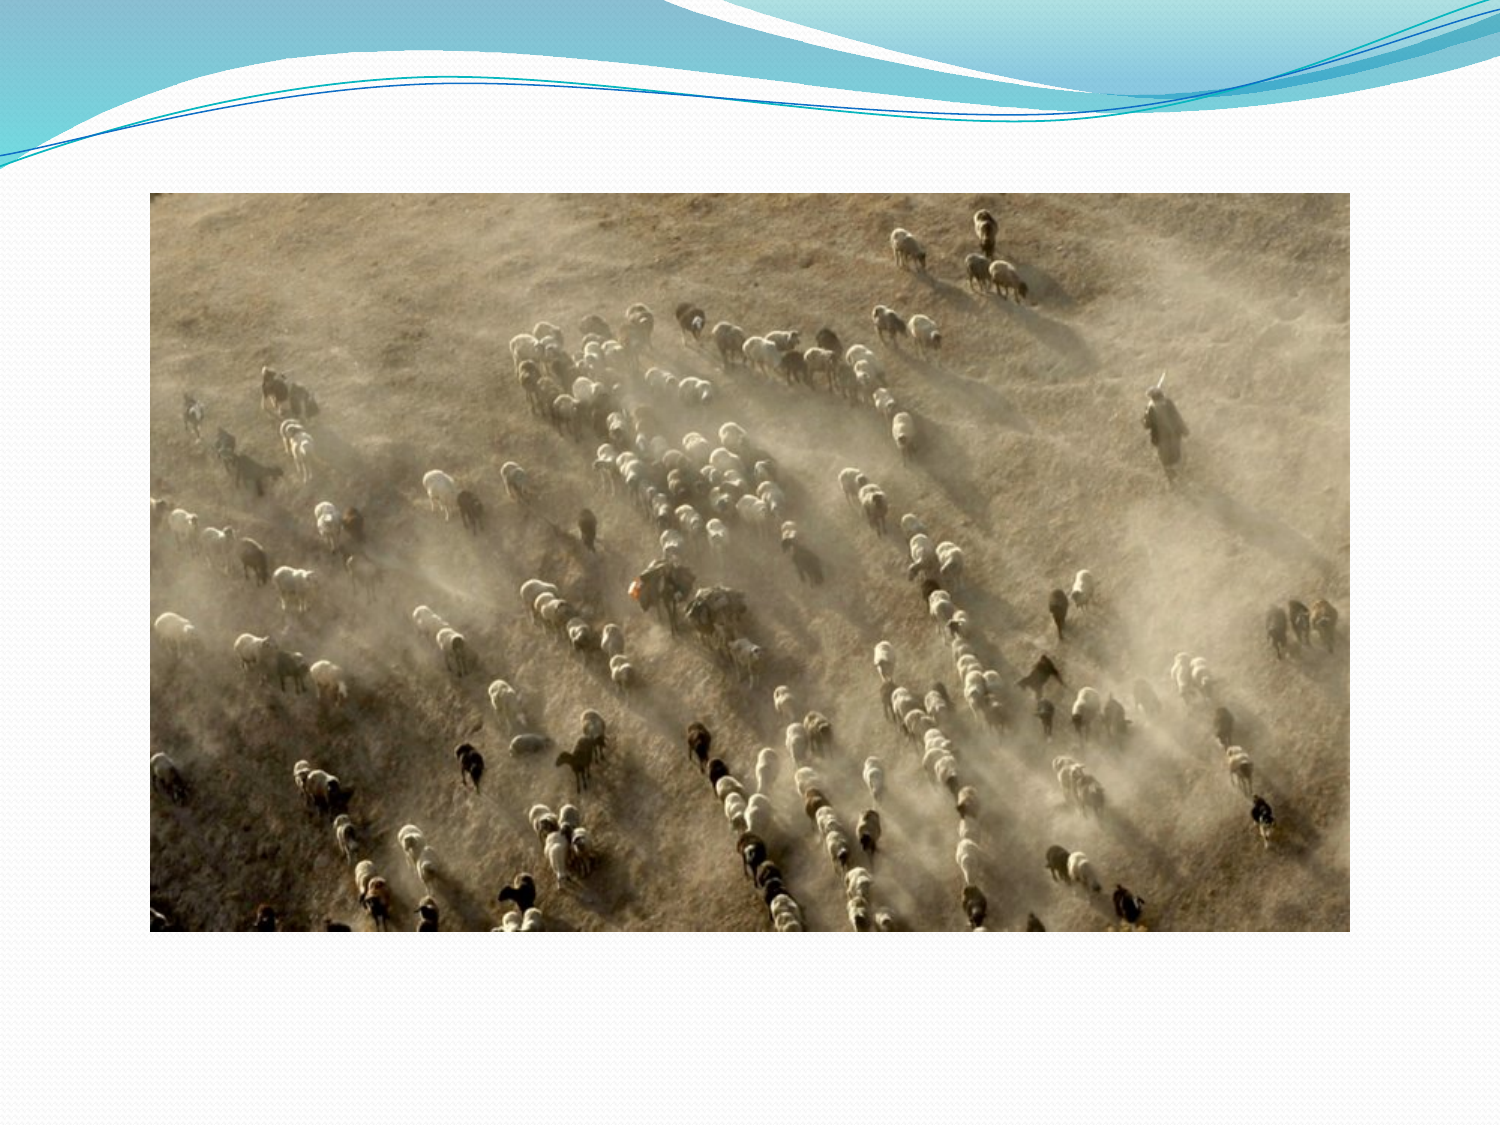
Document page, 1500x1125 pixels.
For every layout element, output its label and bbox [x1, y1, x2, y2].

picture [149, 192, 1351, 933]
